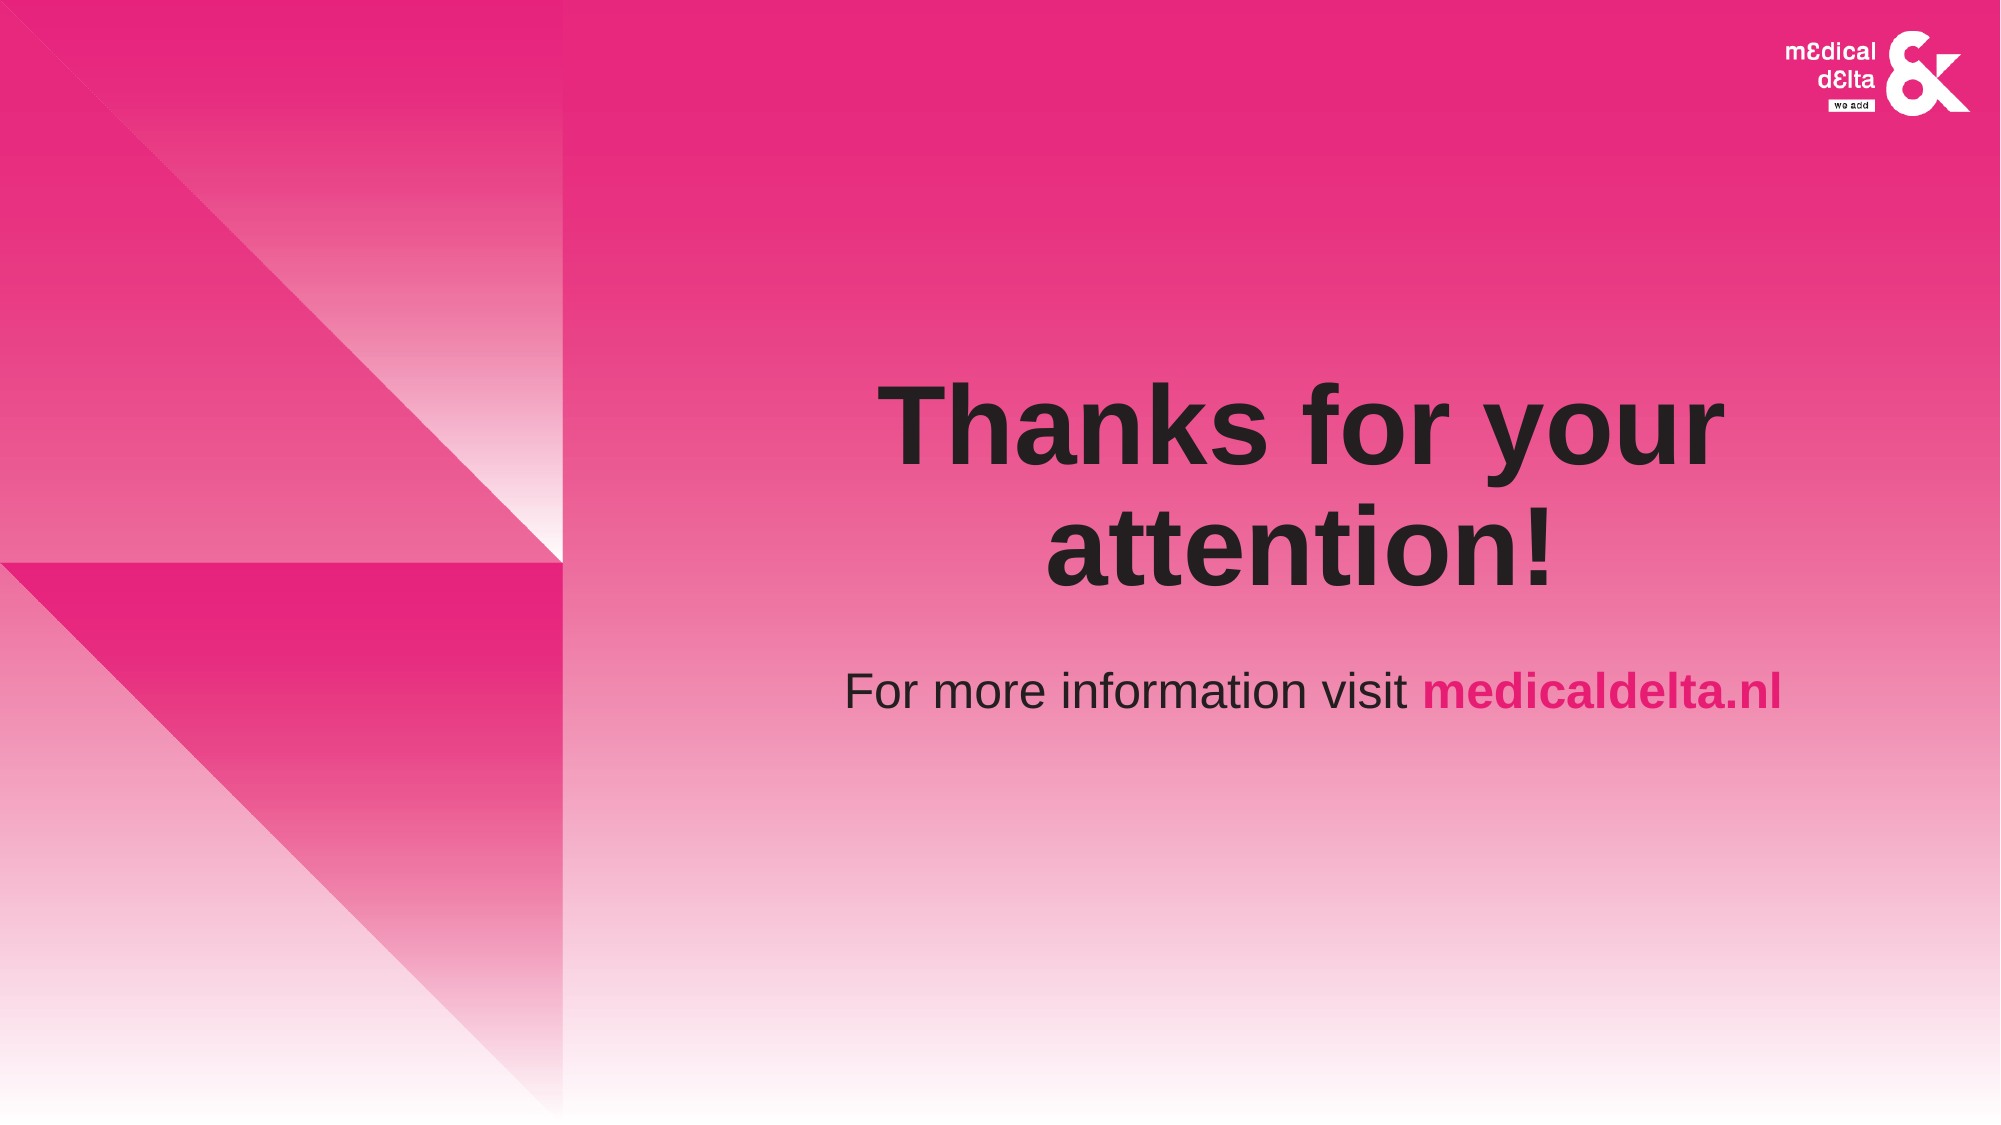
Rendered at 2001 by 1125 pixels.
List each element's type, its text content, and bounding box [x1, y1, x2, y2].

picture [0, 0, 2001, 1125]
title Thanks for your attention! [669, 359, 1935, 611]
list For more information visit medicaldelta.nl [727, 657, 1900, 724]
